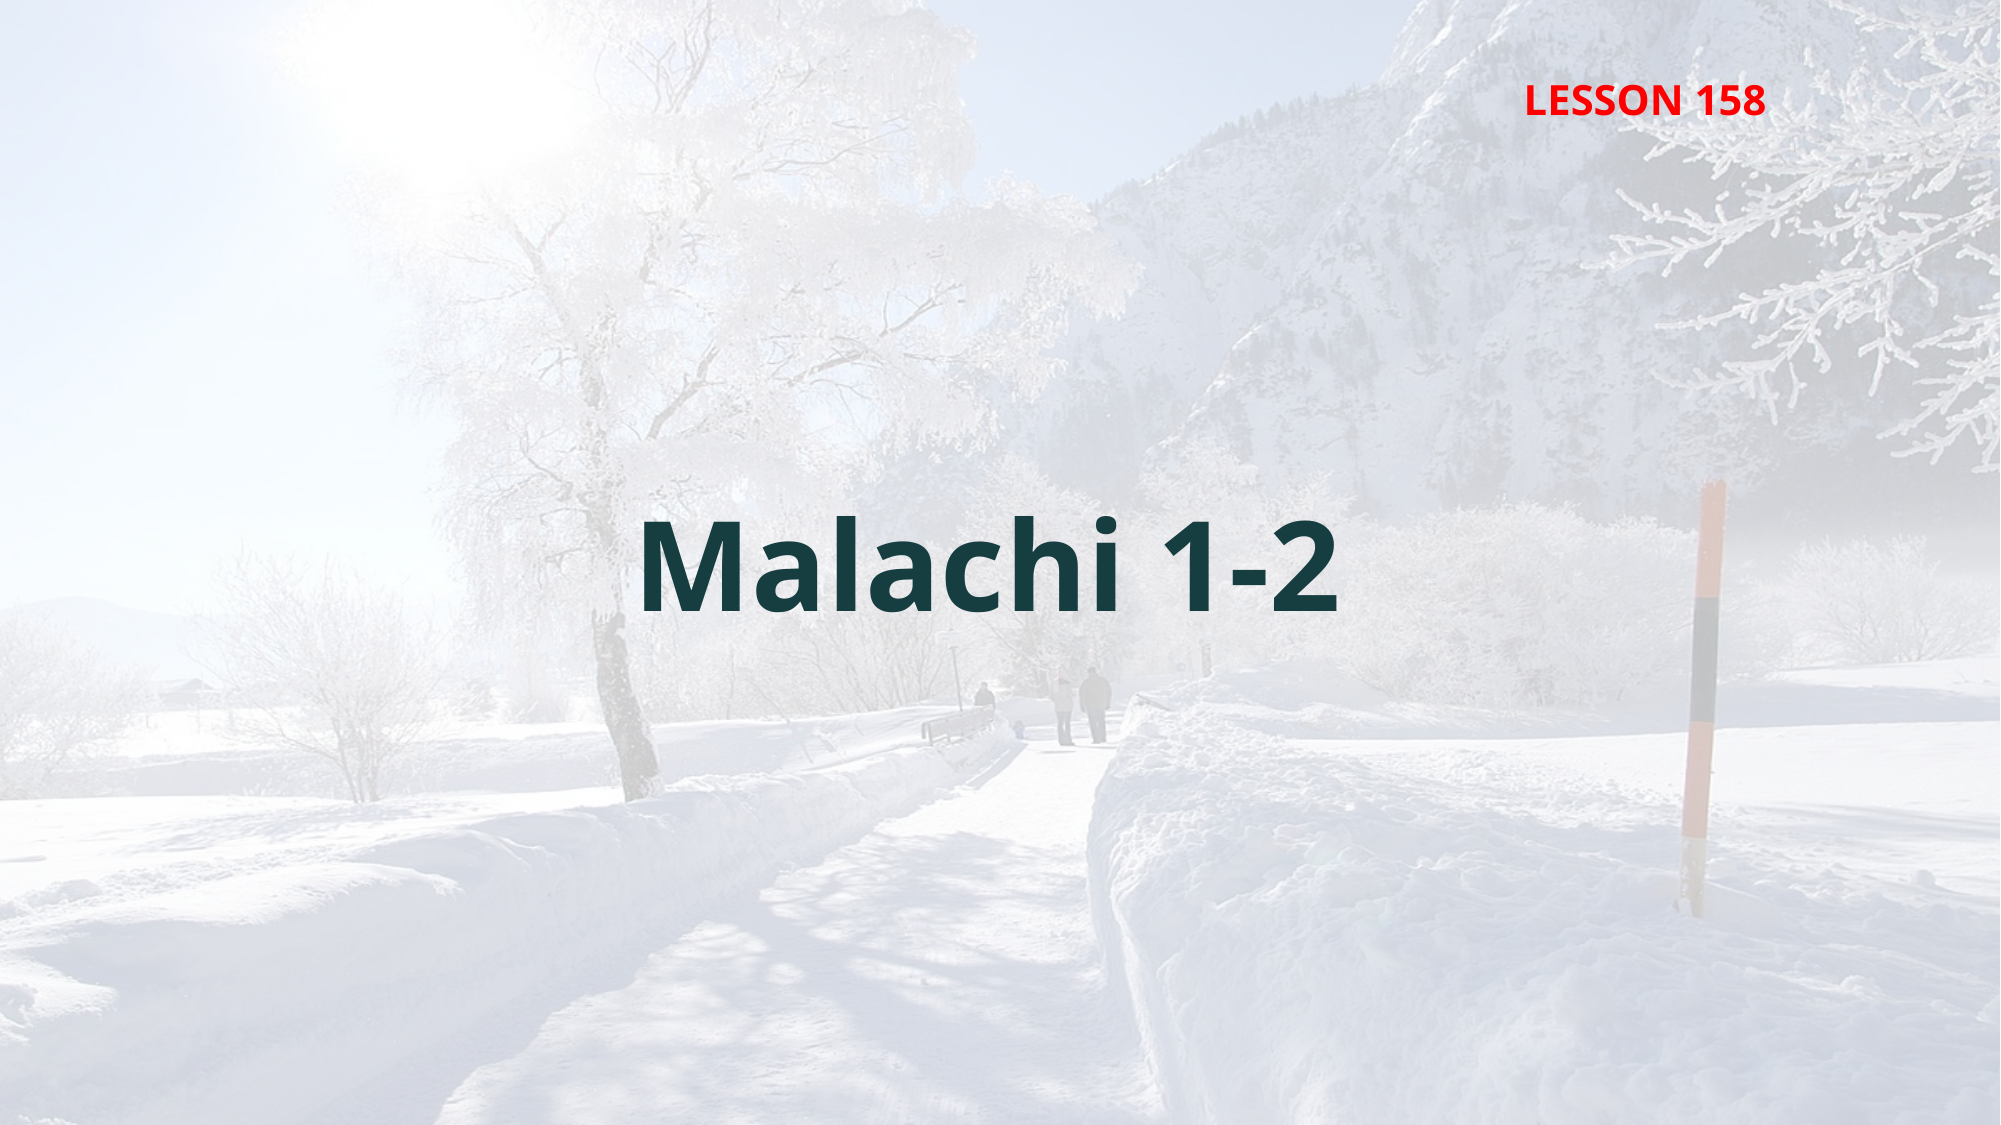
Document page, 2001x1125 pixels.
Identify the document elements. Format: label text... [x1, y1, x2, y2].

text_box LESSON 158 [1508, 66, 1818, 190]
text_box Malachi 1-2 [619, 479, 1357, 644]
